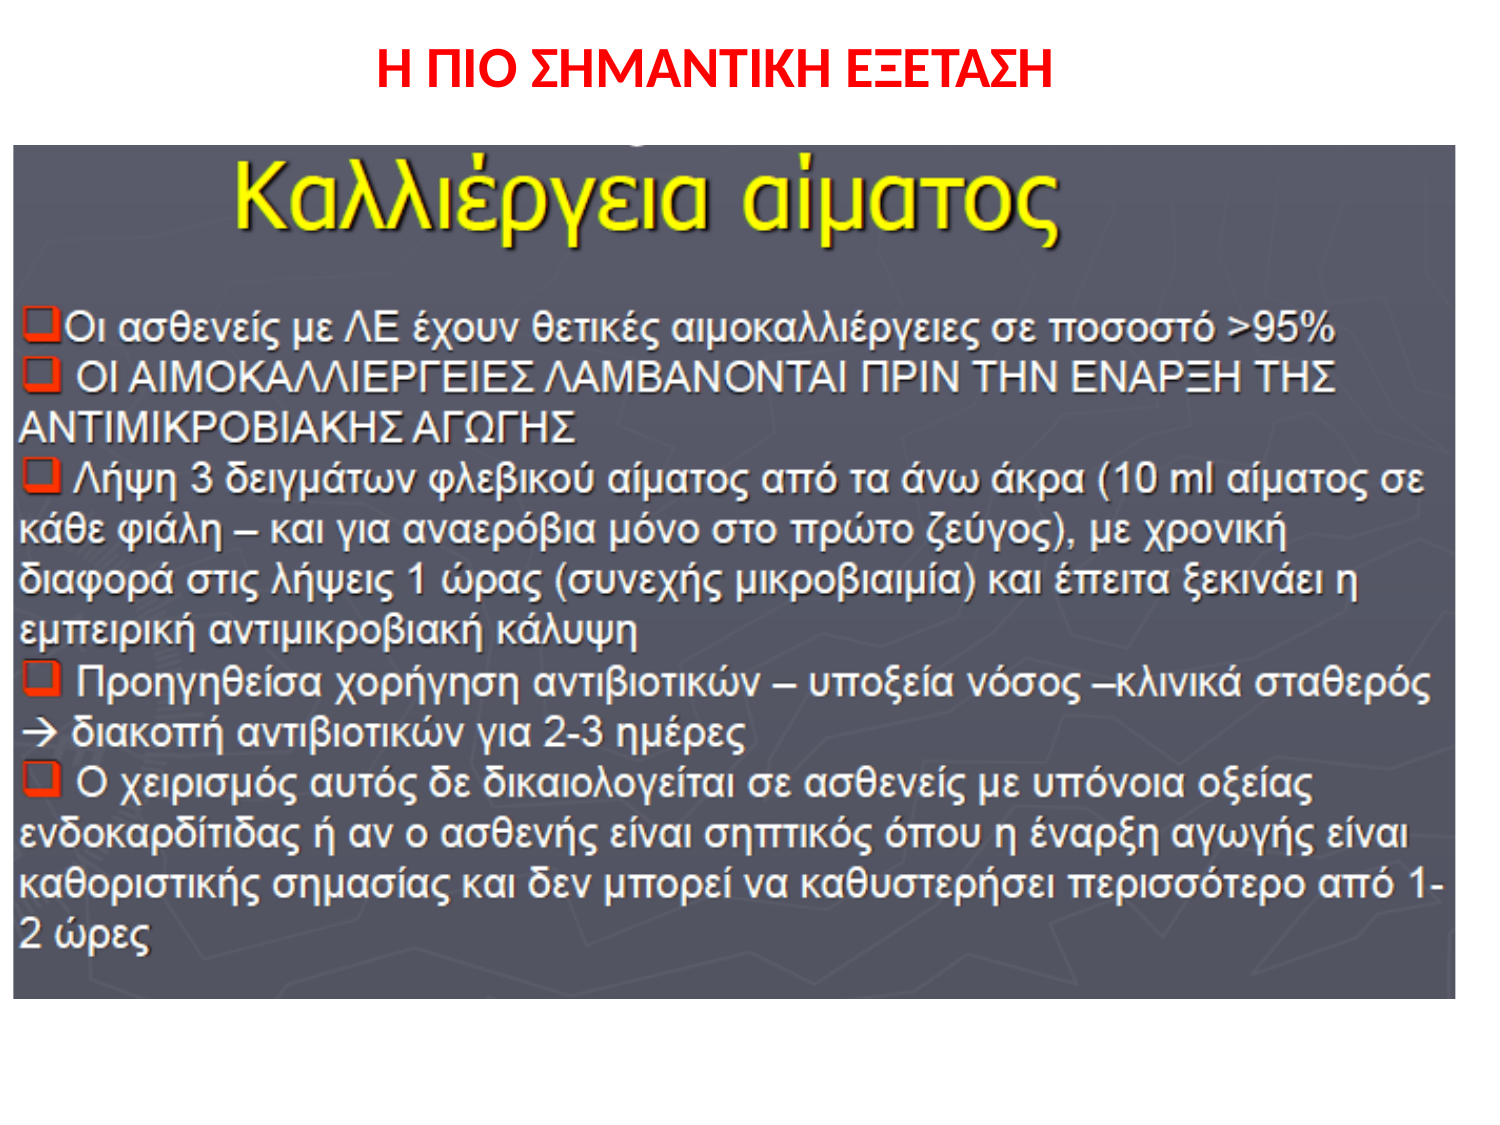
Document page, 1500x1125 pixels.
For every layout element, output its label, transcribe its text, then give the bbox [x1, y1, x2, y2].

picture [13, 145, 1456, 999]
text_box Η ΠΙΟ ΣΗΜΑΝΤΙΚΗ ΕΞΕΤΑΣΗ [361, 21, 1218, 107]
